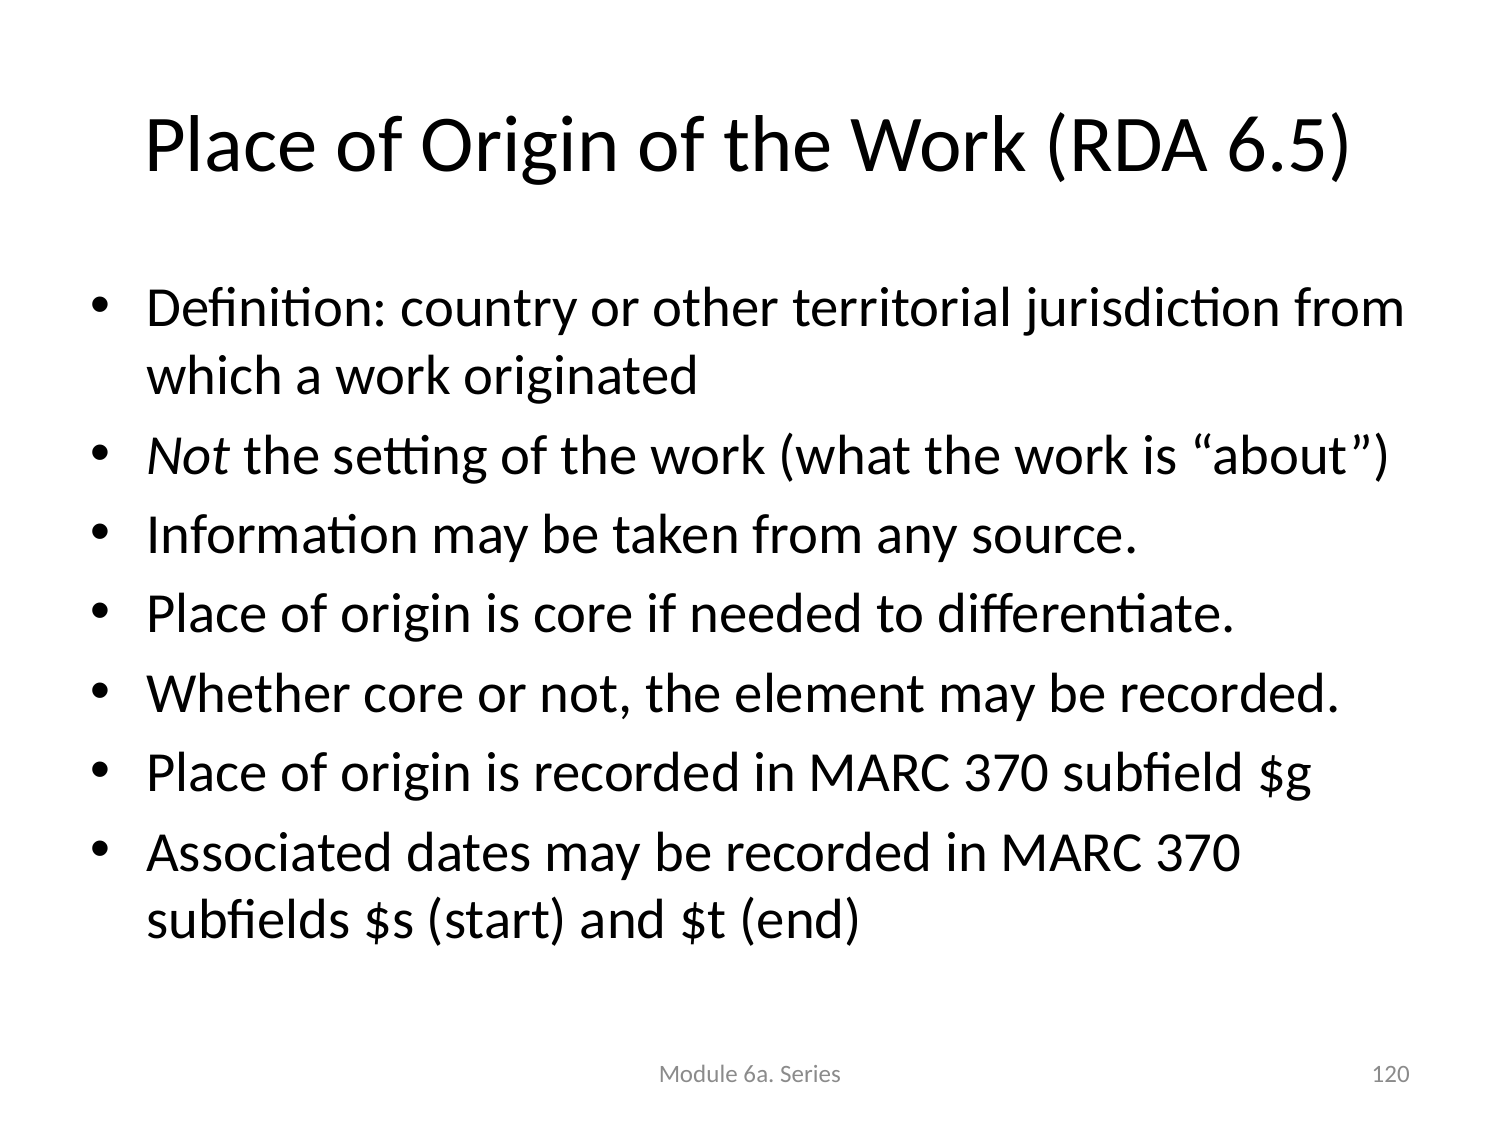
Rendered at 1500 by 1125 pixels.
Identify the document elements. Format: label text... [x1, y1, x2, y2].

footer Module 6a. Series [512, 1042, 988, 1103]
list Definition: country or other territorial jurisdiction from which a work originated Not the setting of the work (what the work is “about”) Information may be taken from any source. Place of origin is core if needed to differentiate. Whether core or not, the element may be recorded. Place of origin is recorded in MARC 370 subfield $g Associated dates may be recorded in MARC 370 subfields $s (start) and $t (end) [74, 262, 1426, 1006]
title Place of Origin of the Work (RDA 6.5) [74, 44, 1426, 233]
slide_number 120 [1074, 1042, 1425, 1103]
